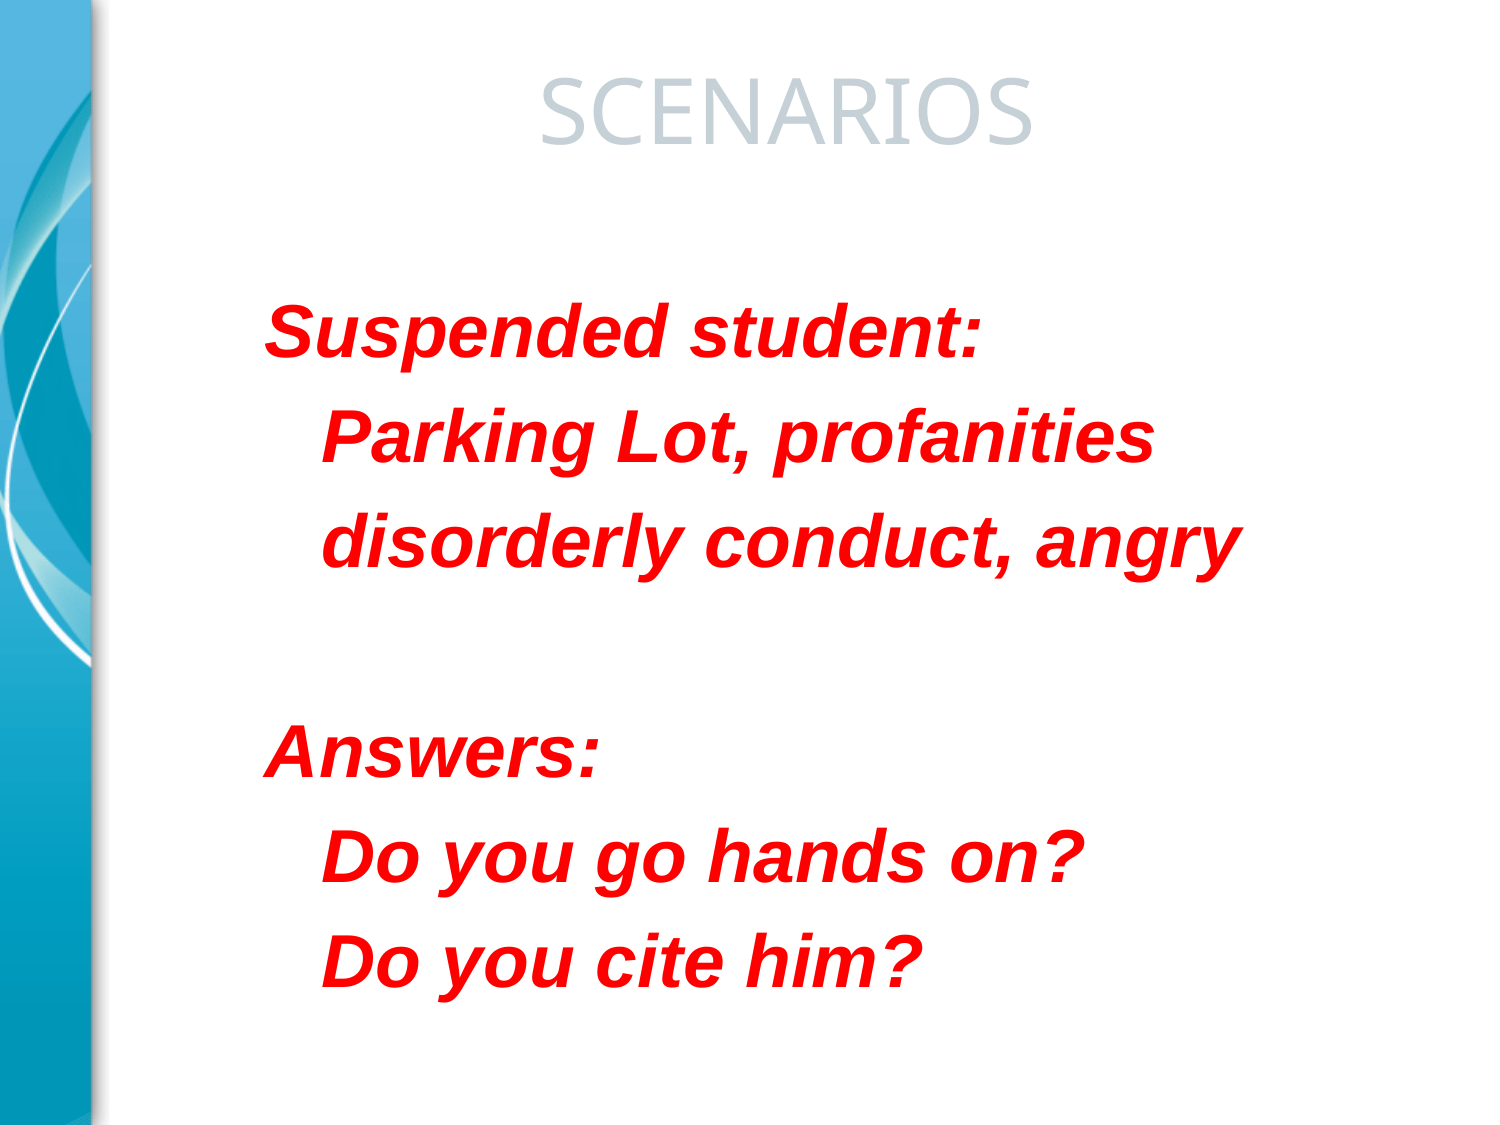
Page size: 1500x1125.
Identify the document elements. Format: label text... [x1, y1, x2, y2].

picture [0, 0, 110, 1125]
list Suspended student: Parking Lot, profanities disorderly conduct, angry Answers: Do you go hands on? Do you cite him? [249, 274, 1463, 1101]
title SCENARIOS [124, 44, 1451, 233]
